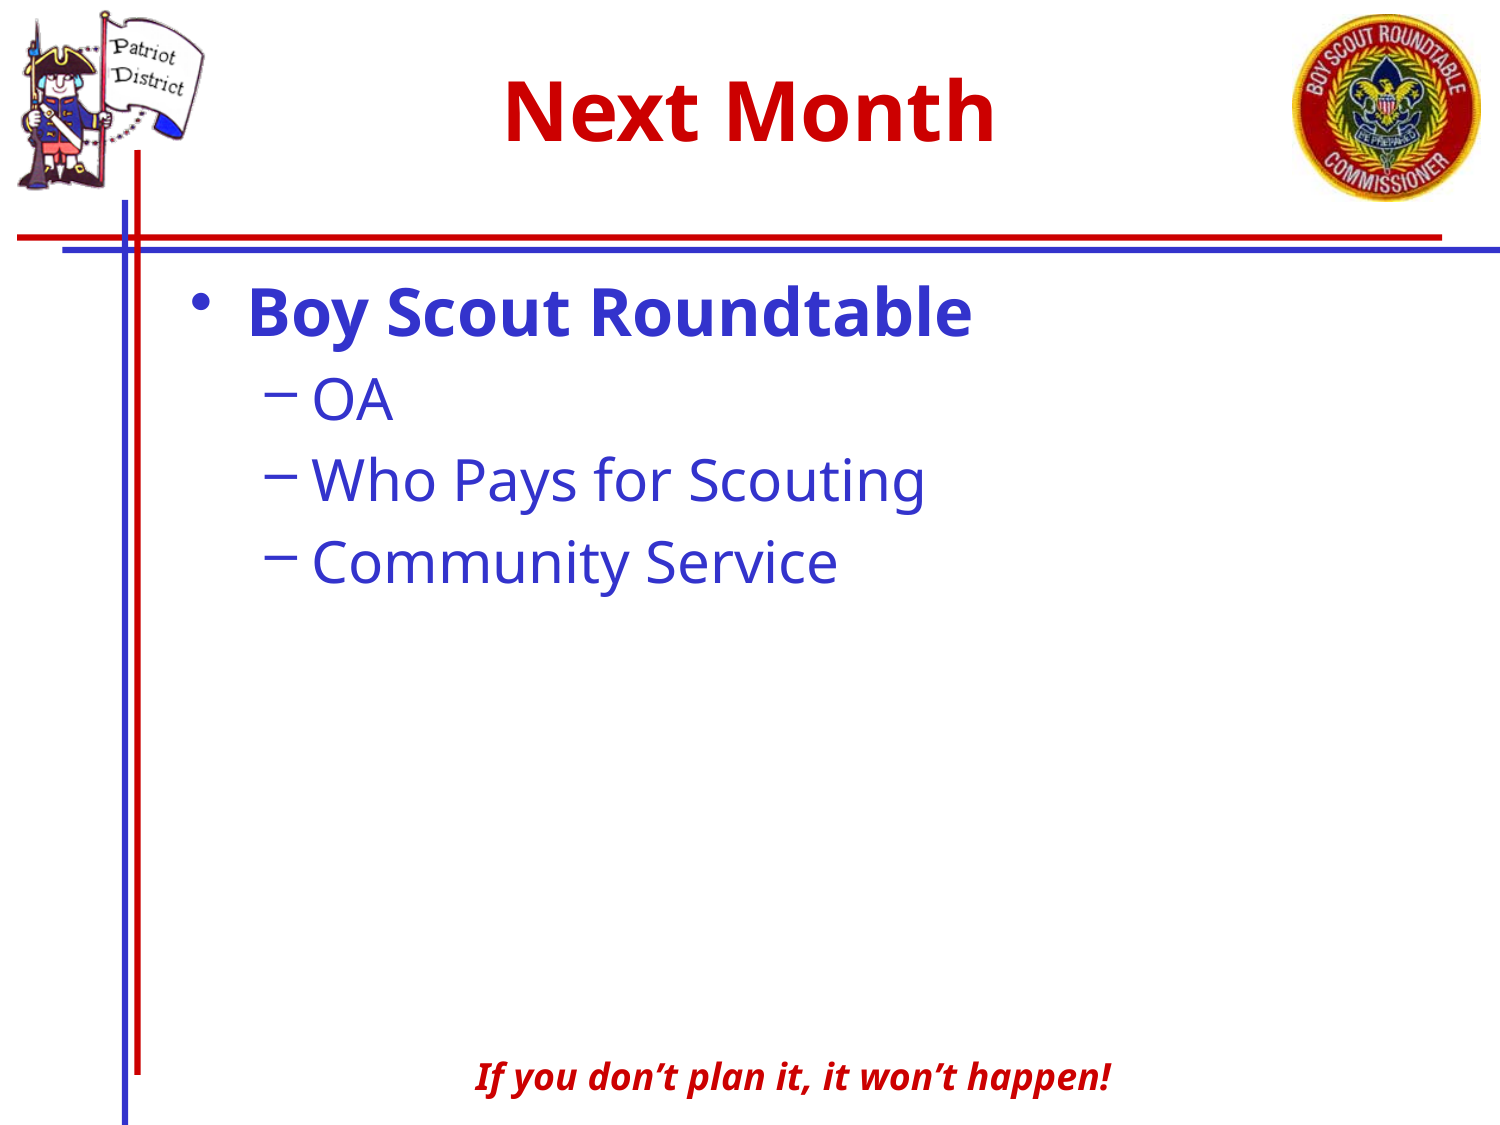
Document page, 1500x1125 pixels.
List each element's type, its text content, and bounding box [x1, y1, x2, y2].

picture [1292, 14, 1481, 202]
list Boy Scout Roundtable OA Who Pays for Scouting Community Service [174, 262, 1388, 1001]
picture [3, 3, 217, 199]
title Next Month [249, 14, 1251, 203]
